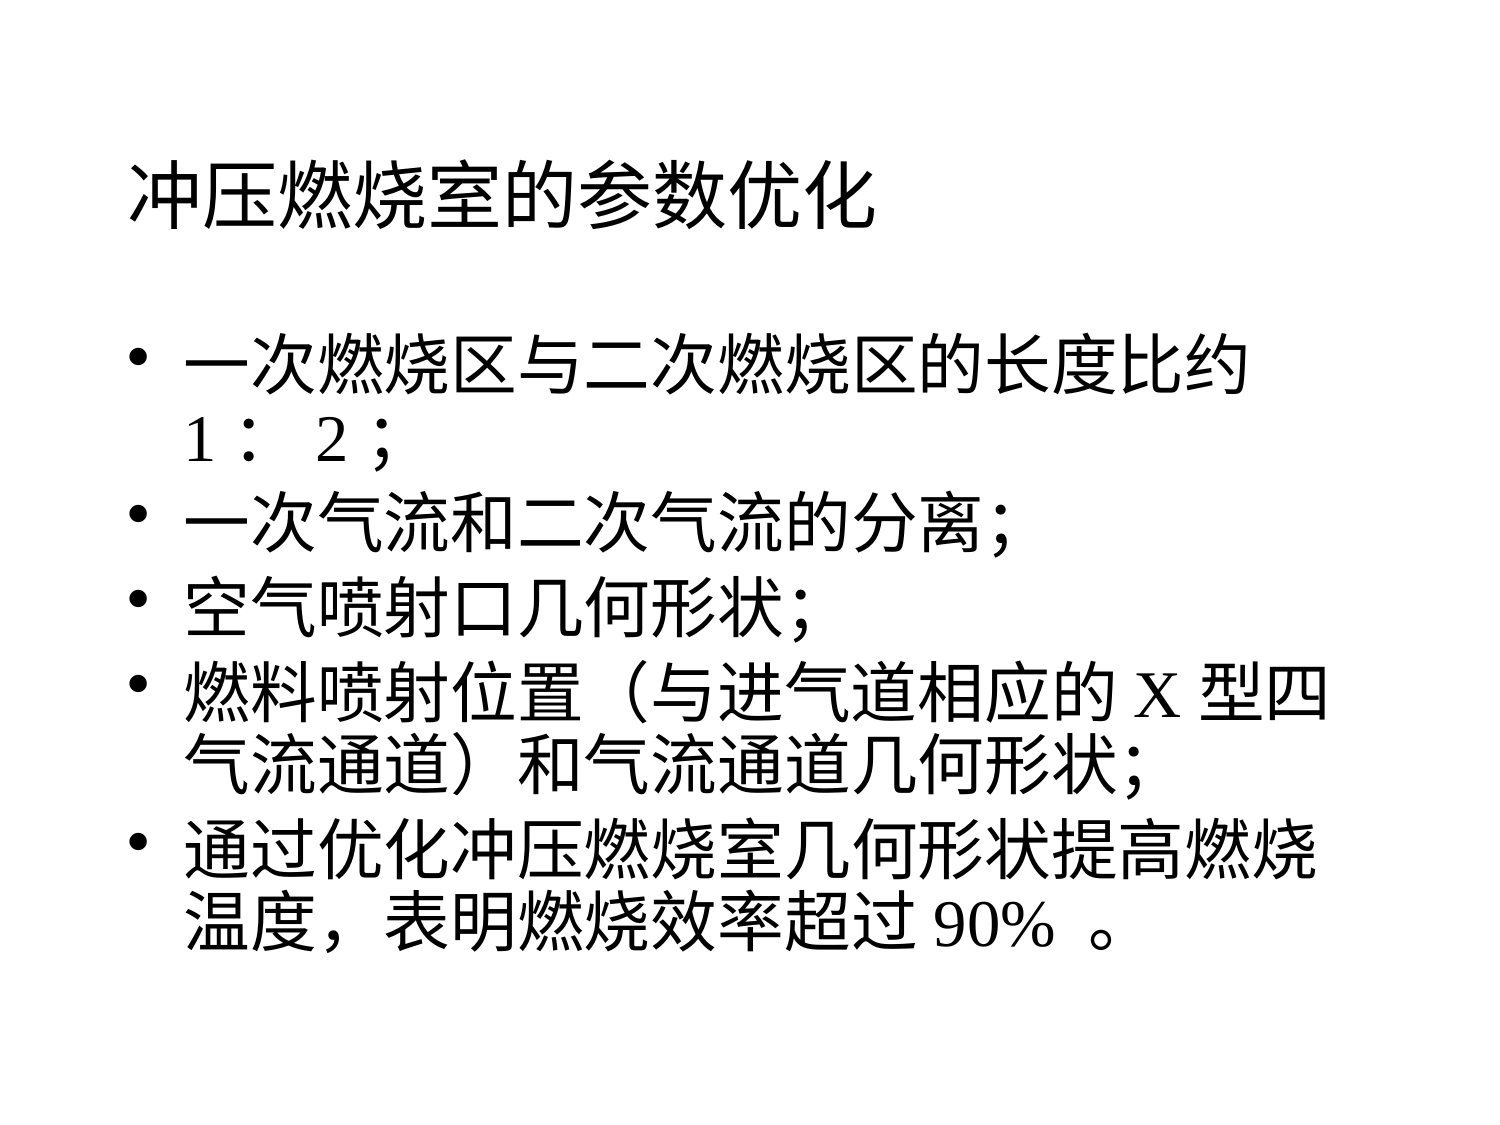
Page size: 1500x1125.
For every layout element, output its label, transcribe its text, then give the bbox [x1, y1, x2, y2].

list 一次燃烧区与二次燃烧区的长度比约1：2； 一次气流和二次气流的分离； 空气喷射口几何形状； 燃料喷射位置（与进气道相应的X型四气流通道）和气流通道几何形状； 通过优化冲压燃烧室几何形状提高燃烧温度，表明燃烧效率超过90% 。 [112, 324, 1388, 1001]
title 冲压燃烧室的参数优化 [112, 99, 1388, 288]
